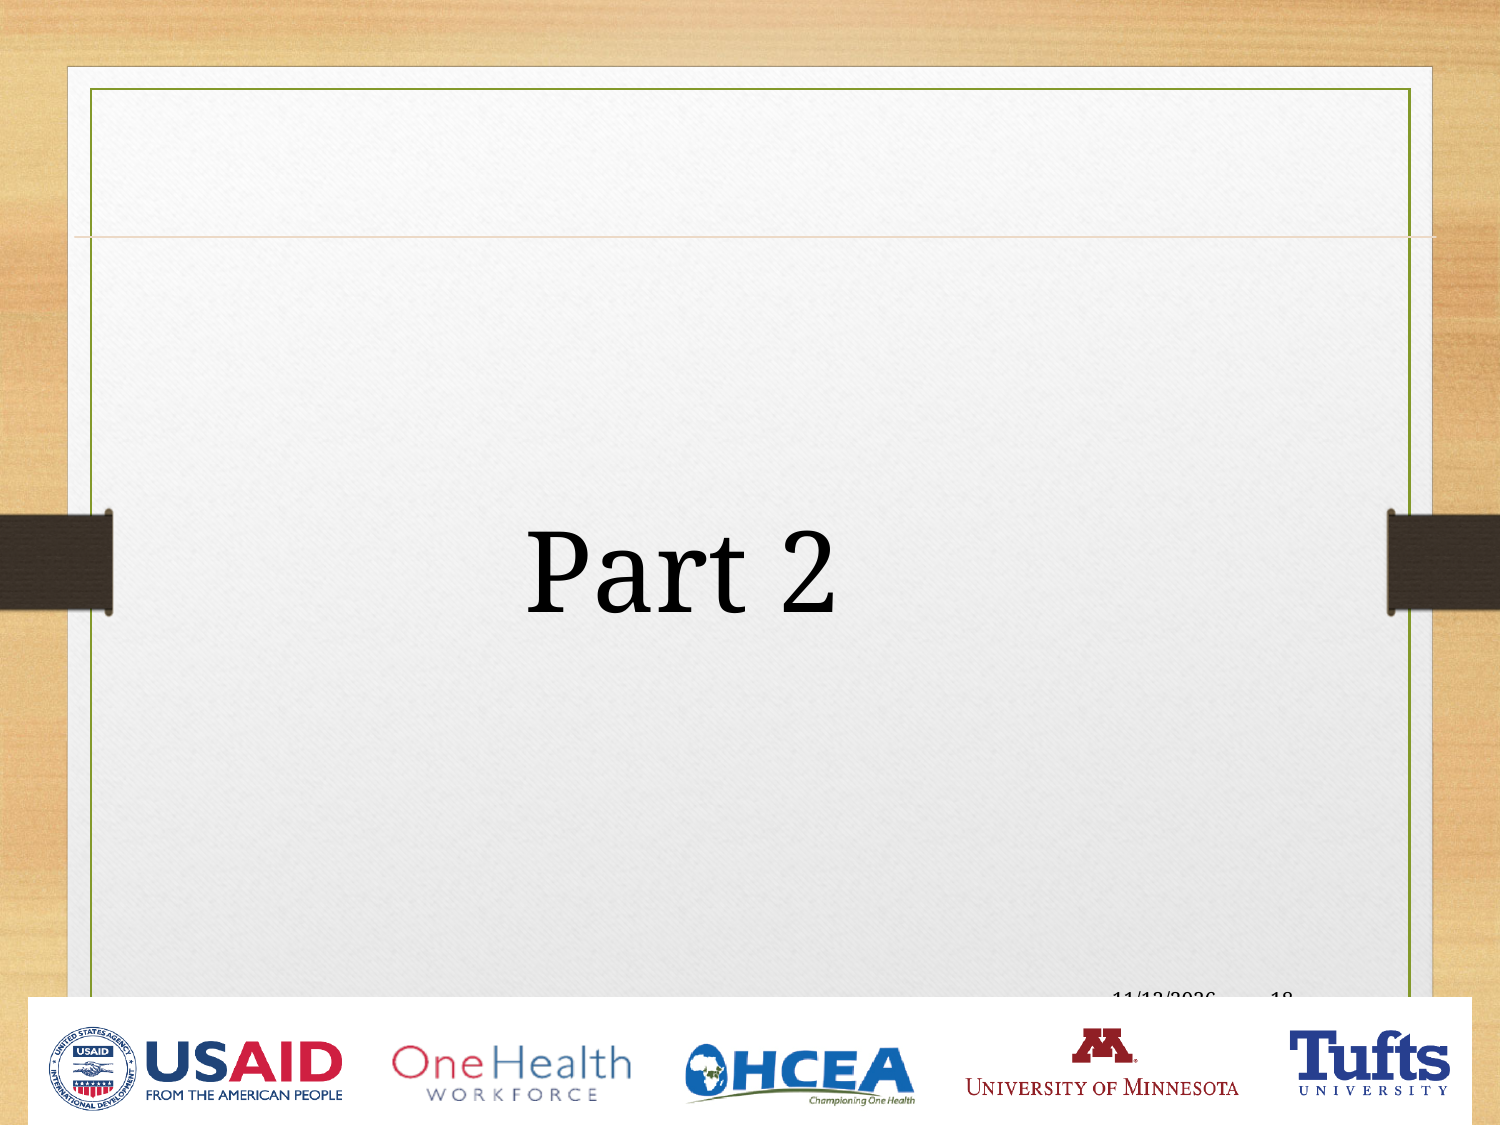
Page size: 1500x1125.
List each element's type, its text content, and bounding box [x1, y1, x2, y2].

picture [0, 0, 1500, 1125]
slide_number 18 [1243, 977, 1309, 997]
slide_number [1042, 977, 1232, 997]
text_box Part 2 [359, 492, 1006, 643]
